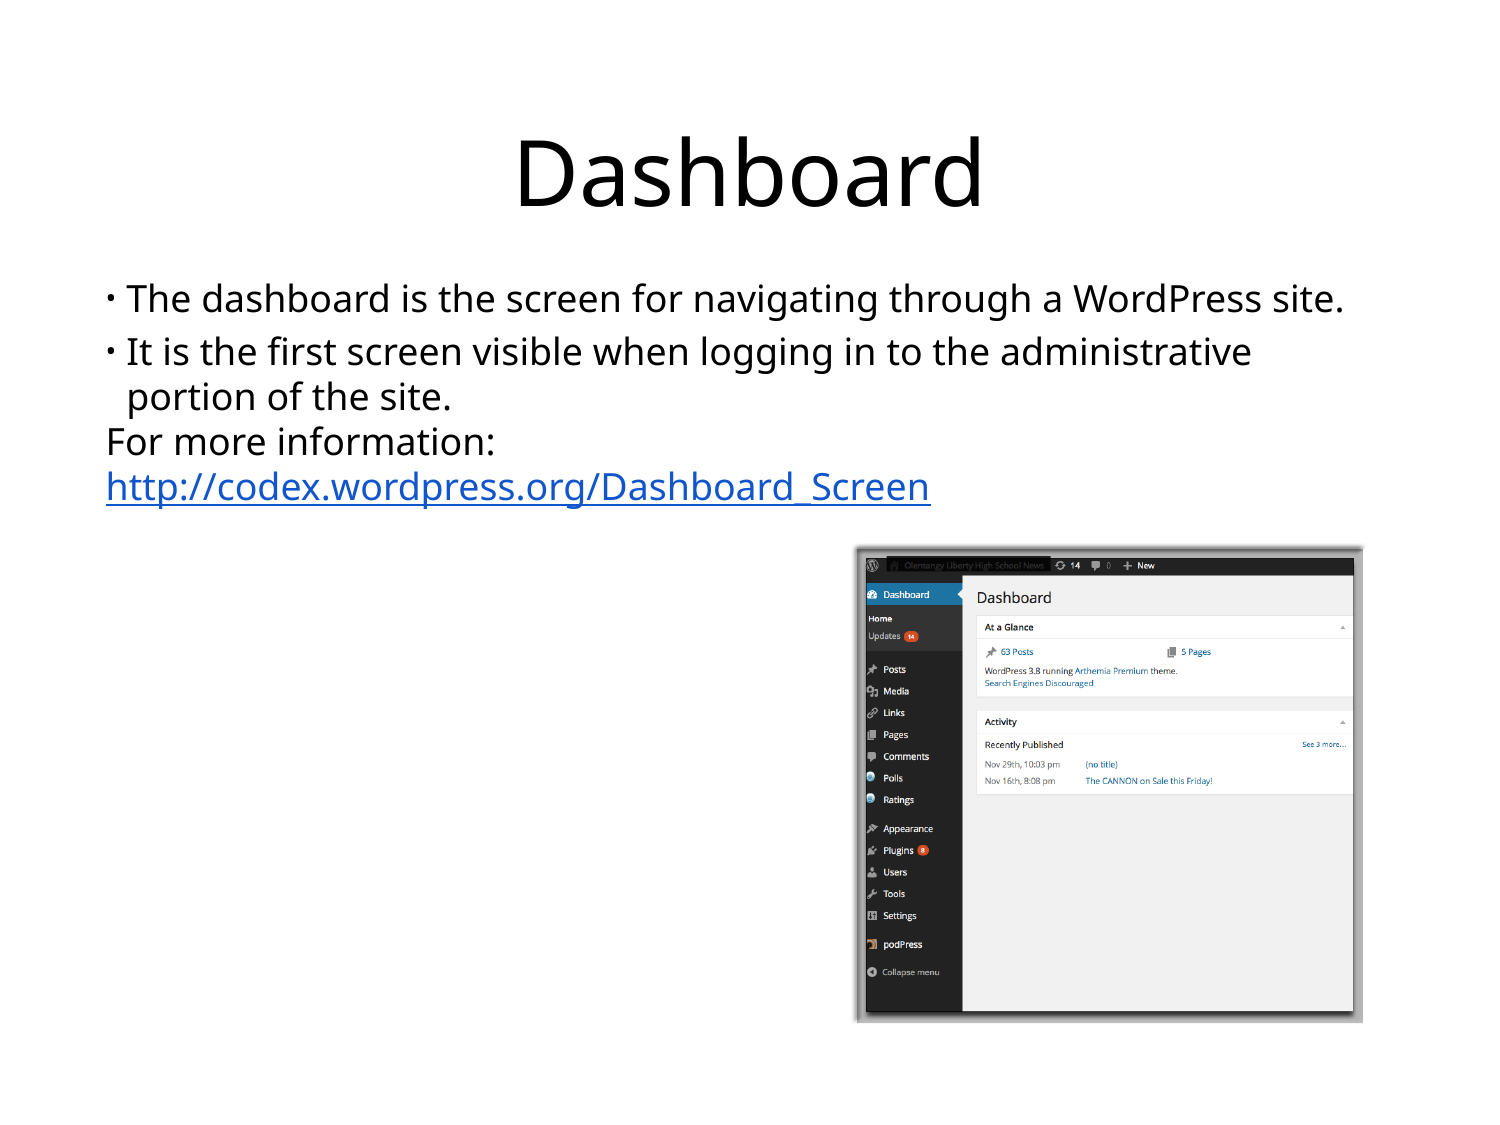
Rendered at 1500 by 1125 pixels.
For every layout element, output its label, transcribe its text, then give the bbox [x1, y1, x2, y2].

text_box Dashboard [90, 29, 1410, 311]
text_box The dashboard is the screen for navigating through a WordPress site. It is the first screen visible when logging in to the administrative portion of the site. For more information: http://codex.wordpress.org/Dashboard_Screen [90, 267, 1369, 567]
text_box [850, 542, 1369, 1029]
